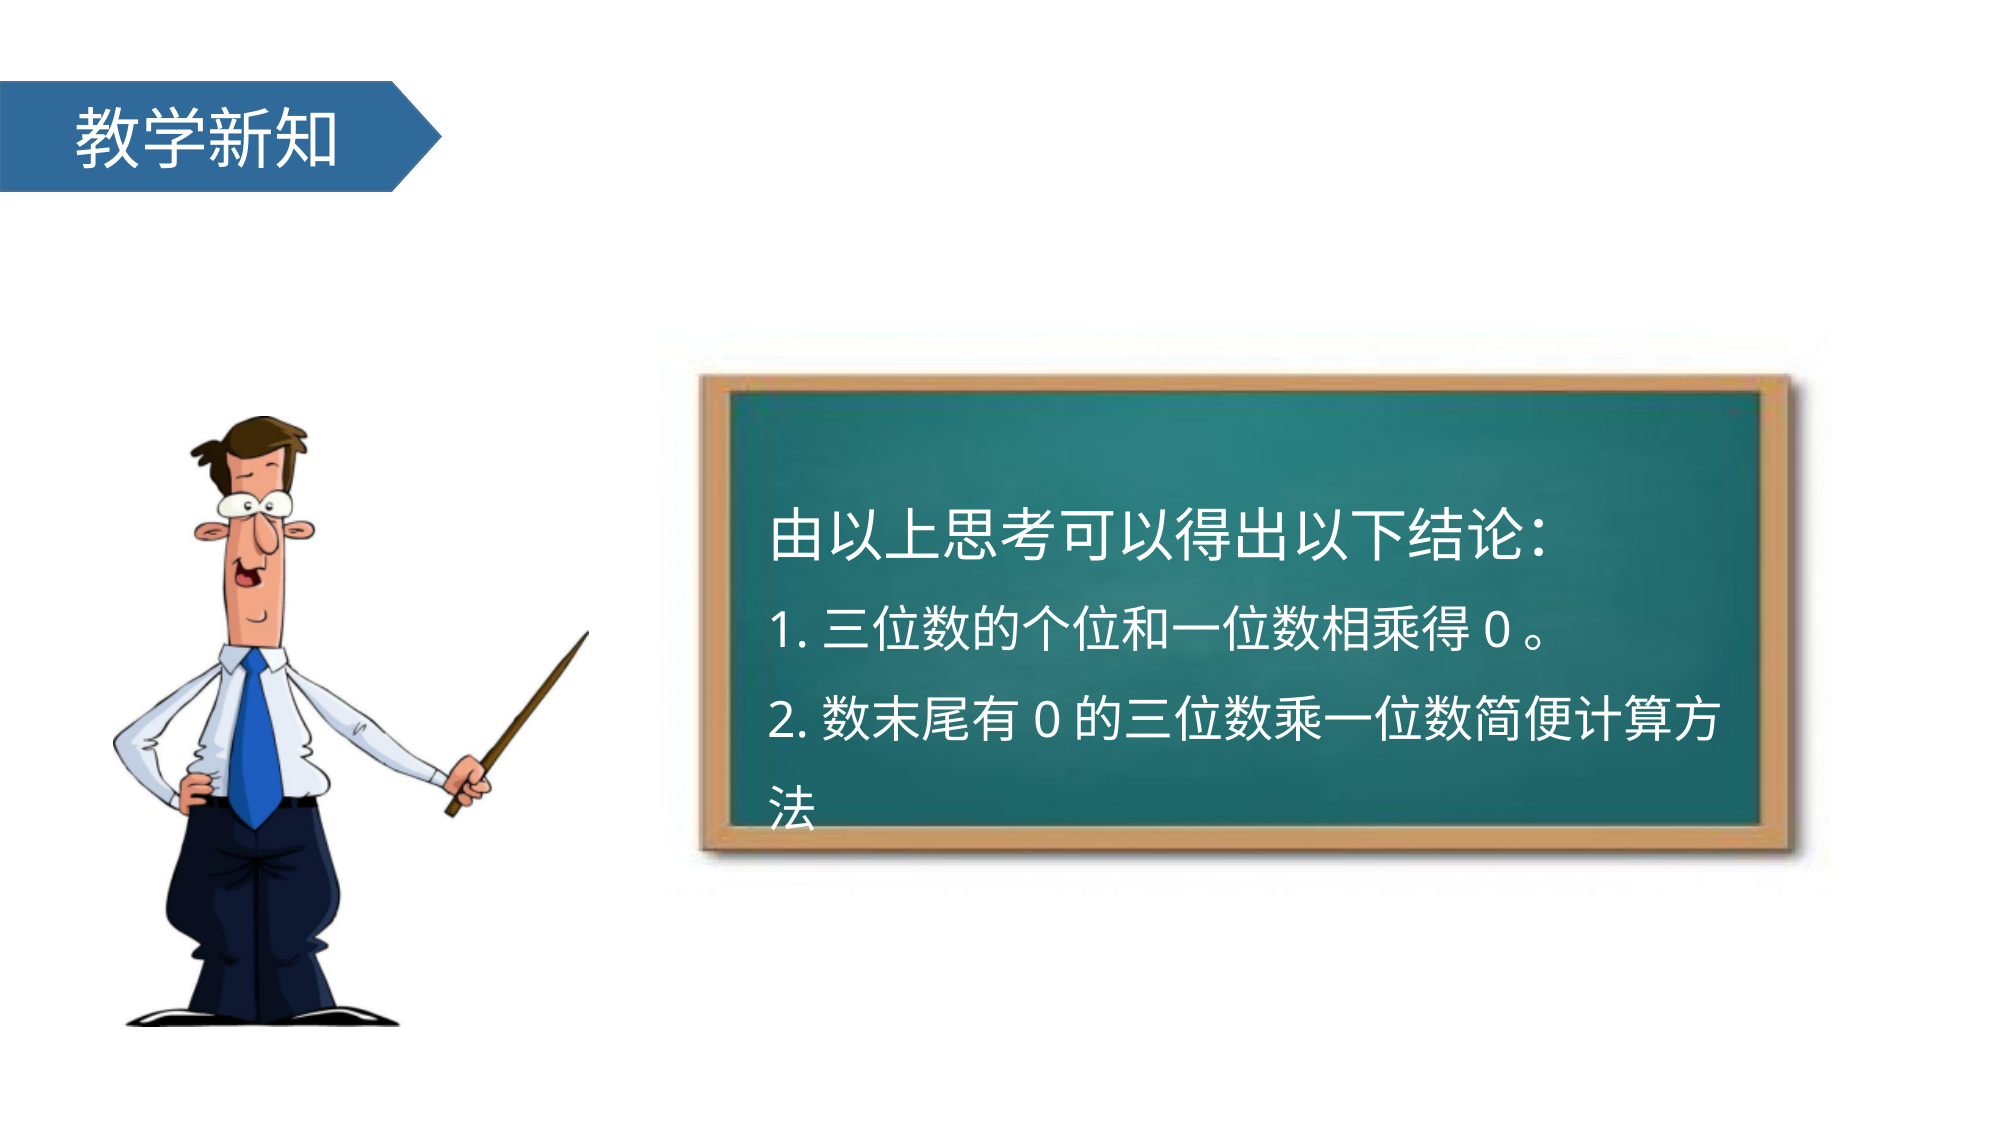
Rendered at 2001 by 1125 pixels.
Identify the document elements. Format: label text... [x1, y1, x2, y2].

text_box 教学新知 [0, 82, 441, 191]
picture [660, 332, 1831, 896]
picture [113, 416, 589, 1028]
